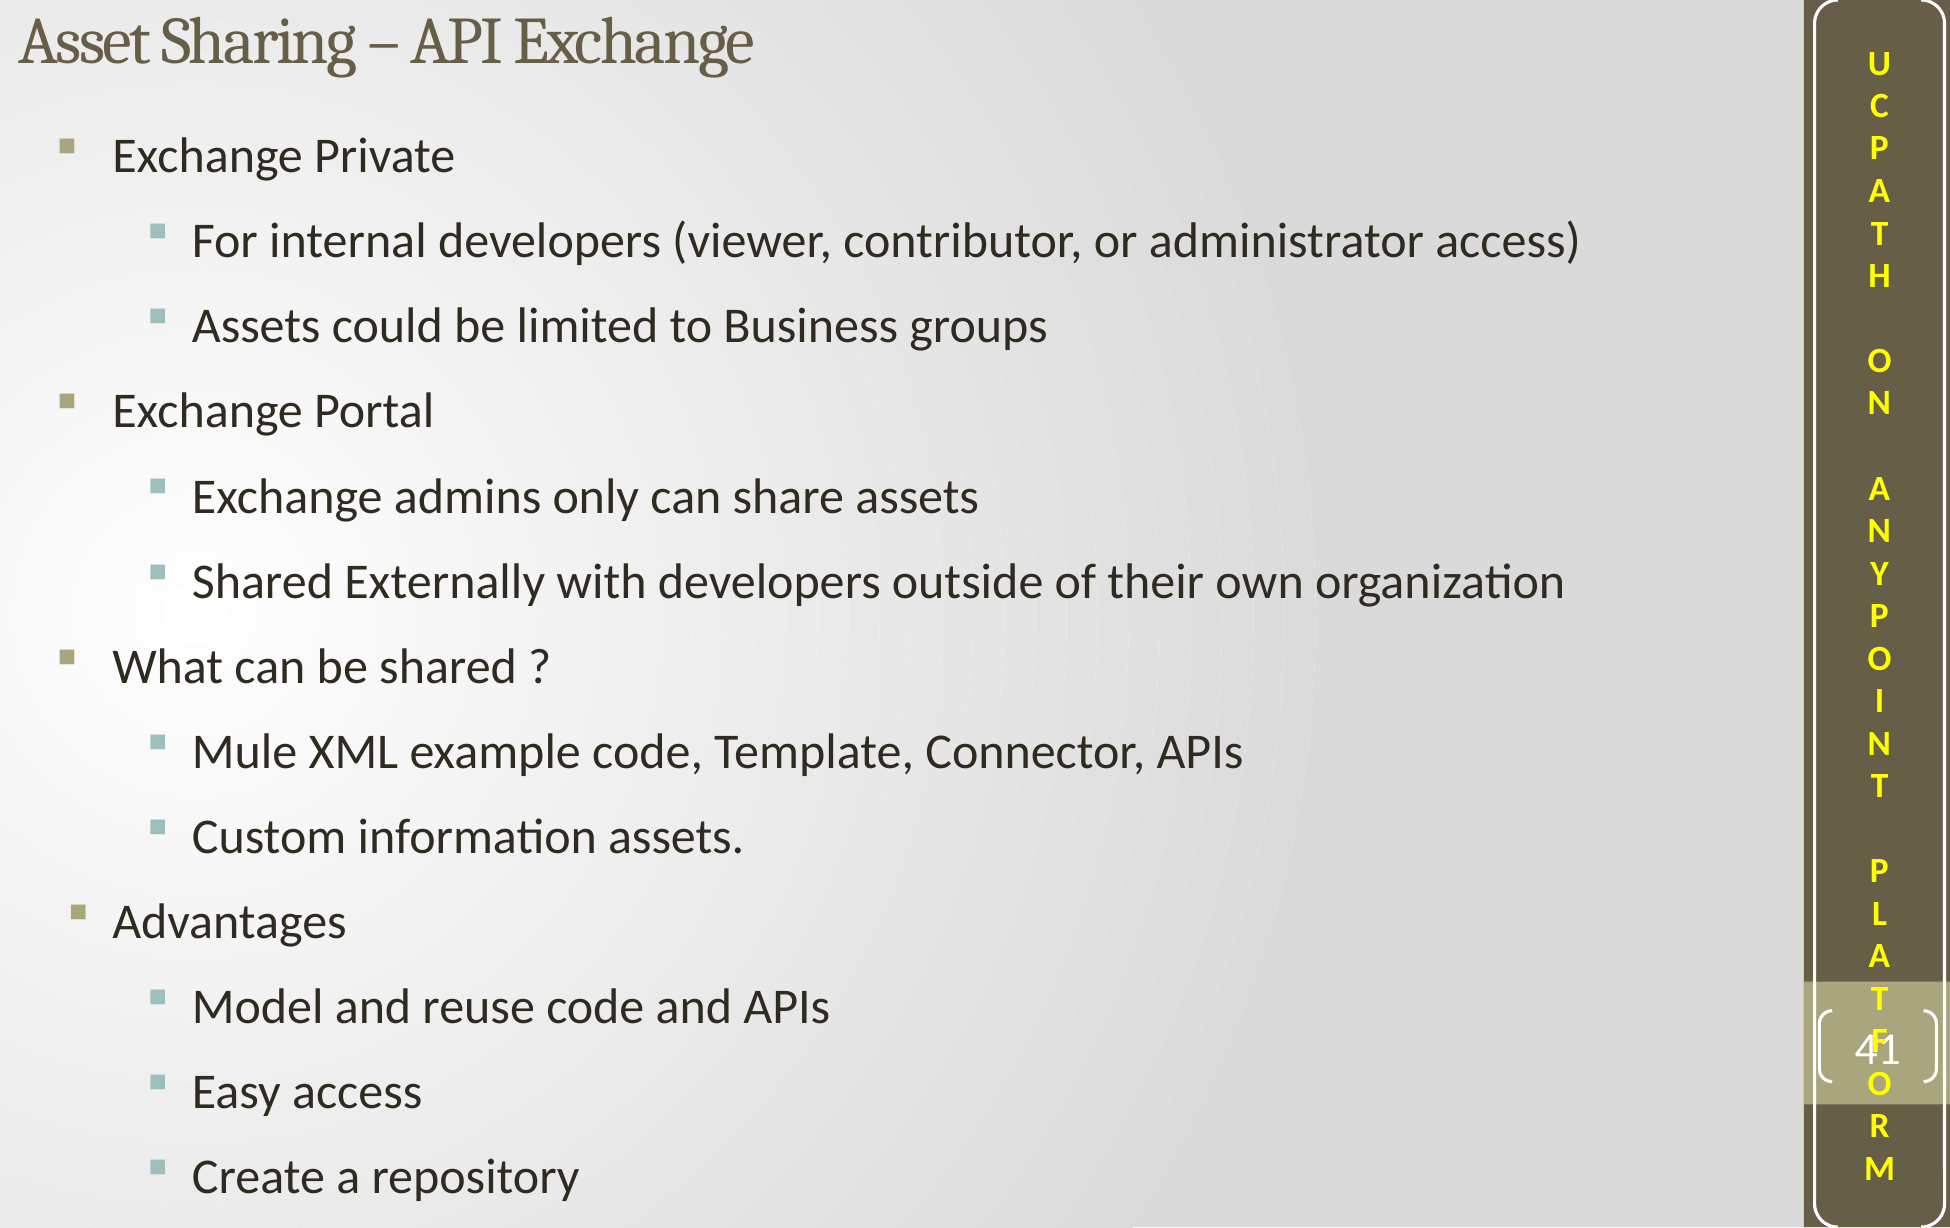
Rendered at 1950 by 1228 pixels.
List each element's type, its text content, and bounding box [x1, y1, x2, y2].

text_box U C P A T H O N A N Y P O I N T P L A T F O R M [1814, 0, 1945, 1228]
title Asset Sharing – API Exchange [0, 0, 1008, 74]
list Exchange Private For internal developers (viewer, contributor, or administrator access) Assets could be limited to Business groups Exchange Portal Exchange admins only can share assets Shared Externally with developers outside of their own organization What can be shared ? Mule XML example code, Template, Connector, APIs Custom information assets. Advantages Model and reuse code and APIs Easy access Create a repository [37, 113, 1735, 1147]
